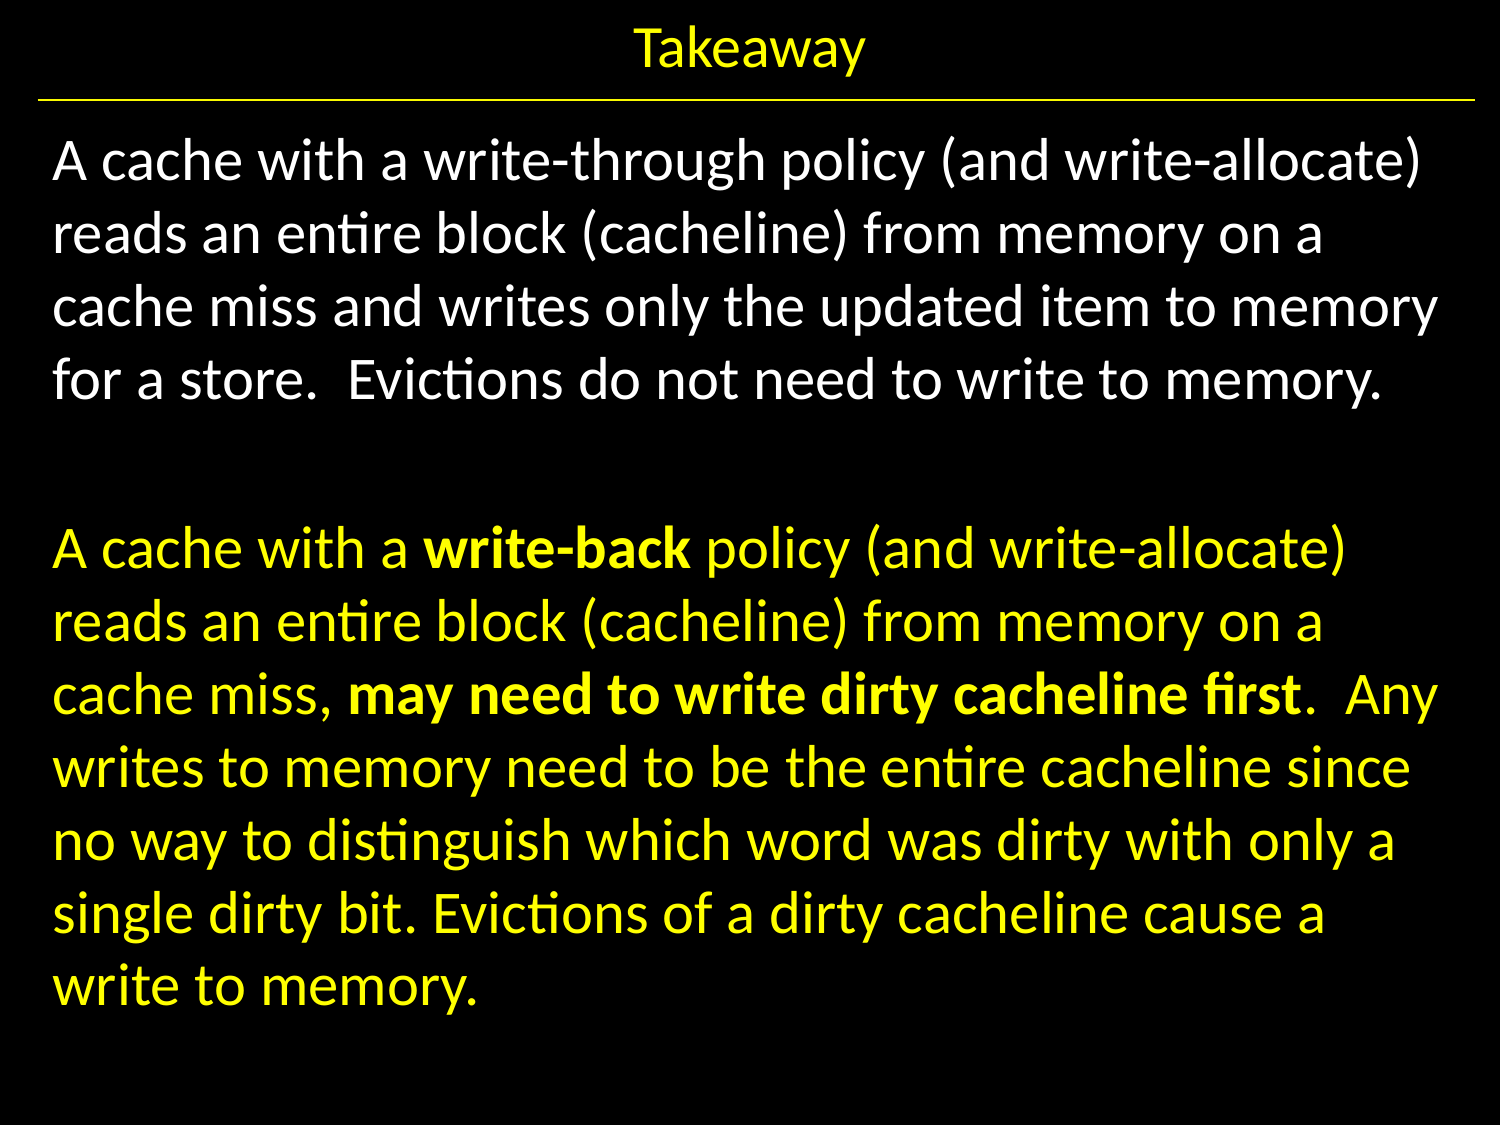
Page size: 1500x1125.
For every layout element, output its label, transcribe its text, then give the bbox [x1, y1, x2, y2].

title Takeaway [37, 0, 1463, 88]
list A cache with a write-through policy (and write-allocate) reads an entire block (cacheline) from memory on a cache miss and writes only the updated item to memory for a store. Evictions do not need to write to memory. A cache with a write-back policy (and write-allocate) reads an entire block (cacheline) from memory on a cache miss, may need to write dirty cacheline first. Any writes to memory need to be the entire cacheline since no way to distinguish which word was dirty with only a single dirty bit. Evictions of a dirty cacheline cause a write to memory. [37, 112, 1463, 1038]
